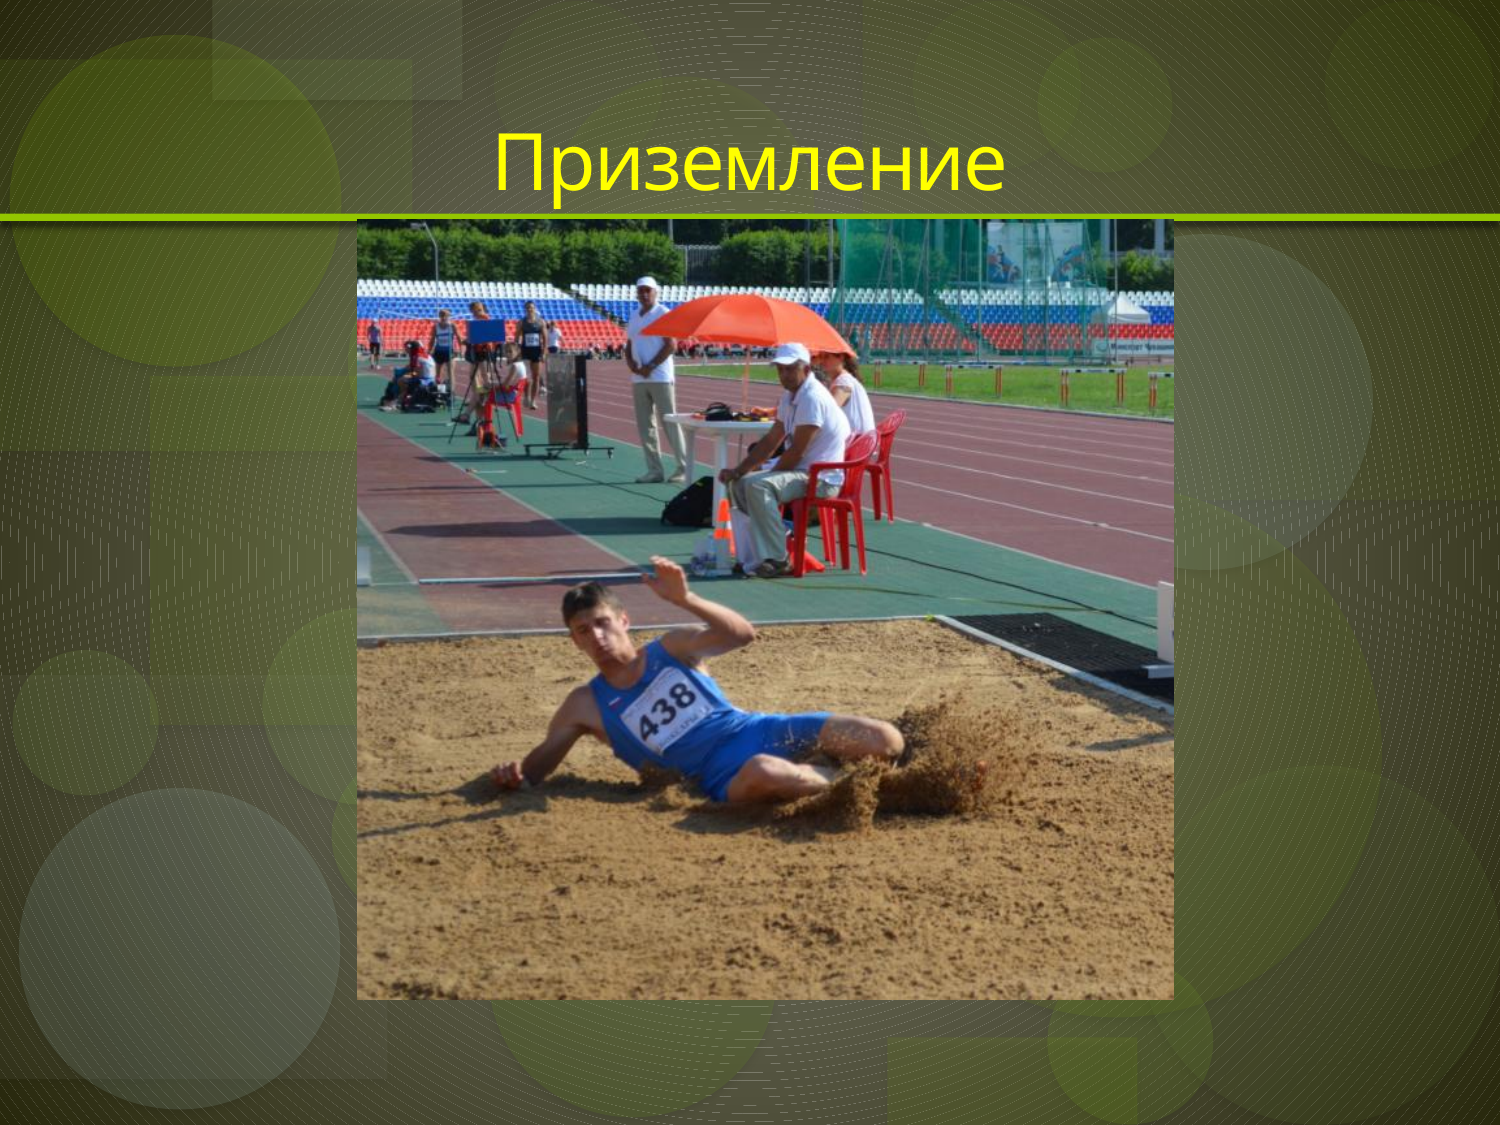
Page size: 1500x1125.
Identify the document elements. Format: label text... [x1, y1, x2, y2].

title Приземление [75, 26, 1425, 214]
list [357, 219, 1175, 1001]
